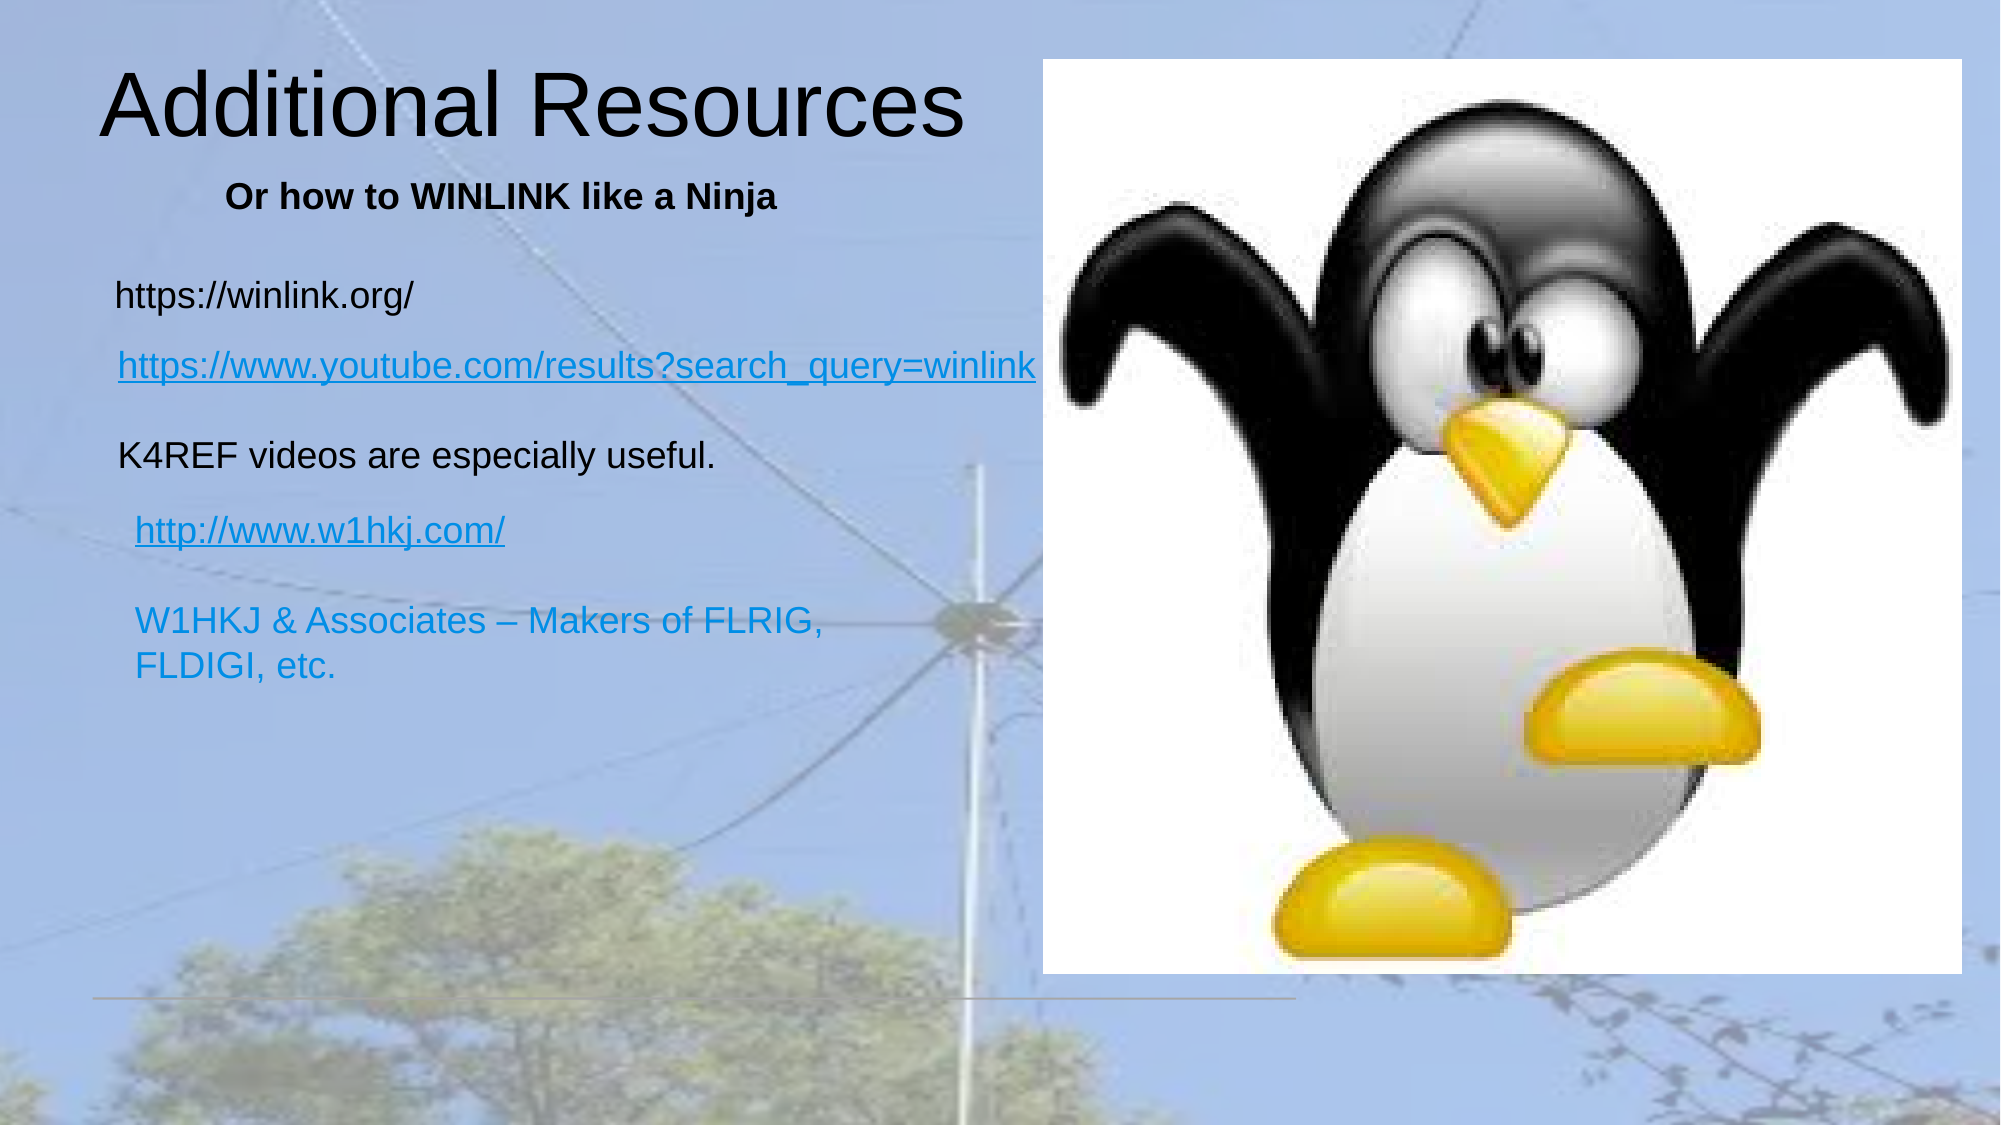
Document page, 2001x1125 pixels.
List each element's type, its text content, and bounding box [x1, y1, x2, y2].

text_box Or how to WINLINK like a Ninja [210, 164, 854, 221]
text_box [100, 401, 933, 457]
text_box https://winlink.org/ [99, 263, 805, 319]
text_box [99, 263, 989, 915]
picture [0, 0, 2001, 1125]
text_box https://www.youtube.com/results?search_query=winlink K4REF videos are especially useful. [102, 333, 1038, 390]
text_box Additional Resources [99, 44, 1899, 232]
text_box http://www.w1hkj.com/ W1HKJ & Associates – Makers of FLRIG, FLDIGI, etc. [120, 498, 885, 690]
